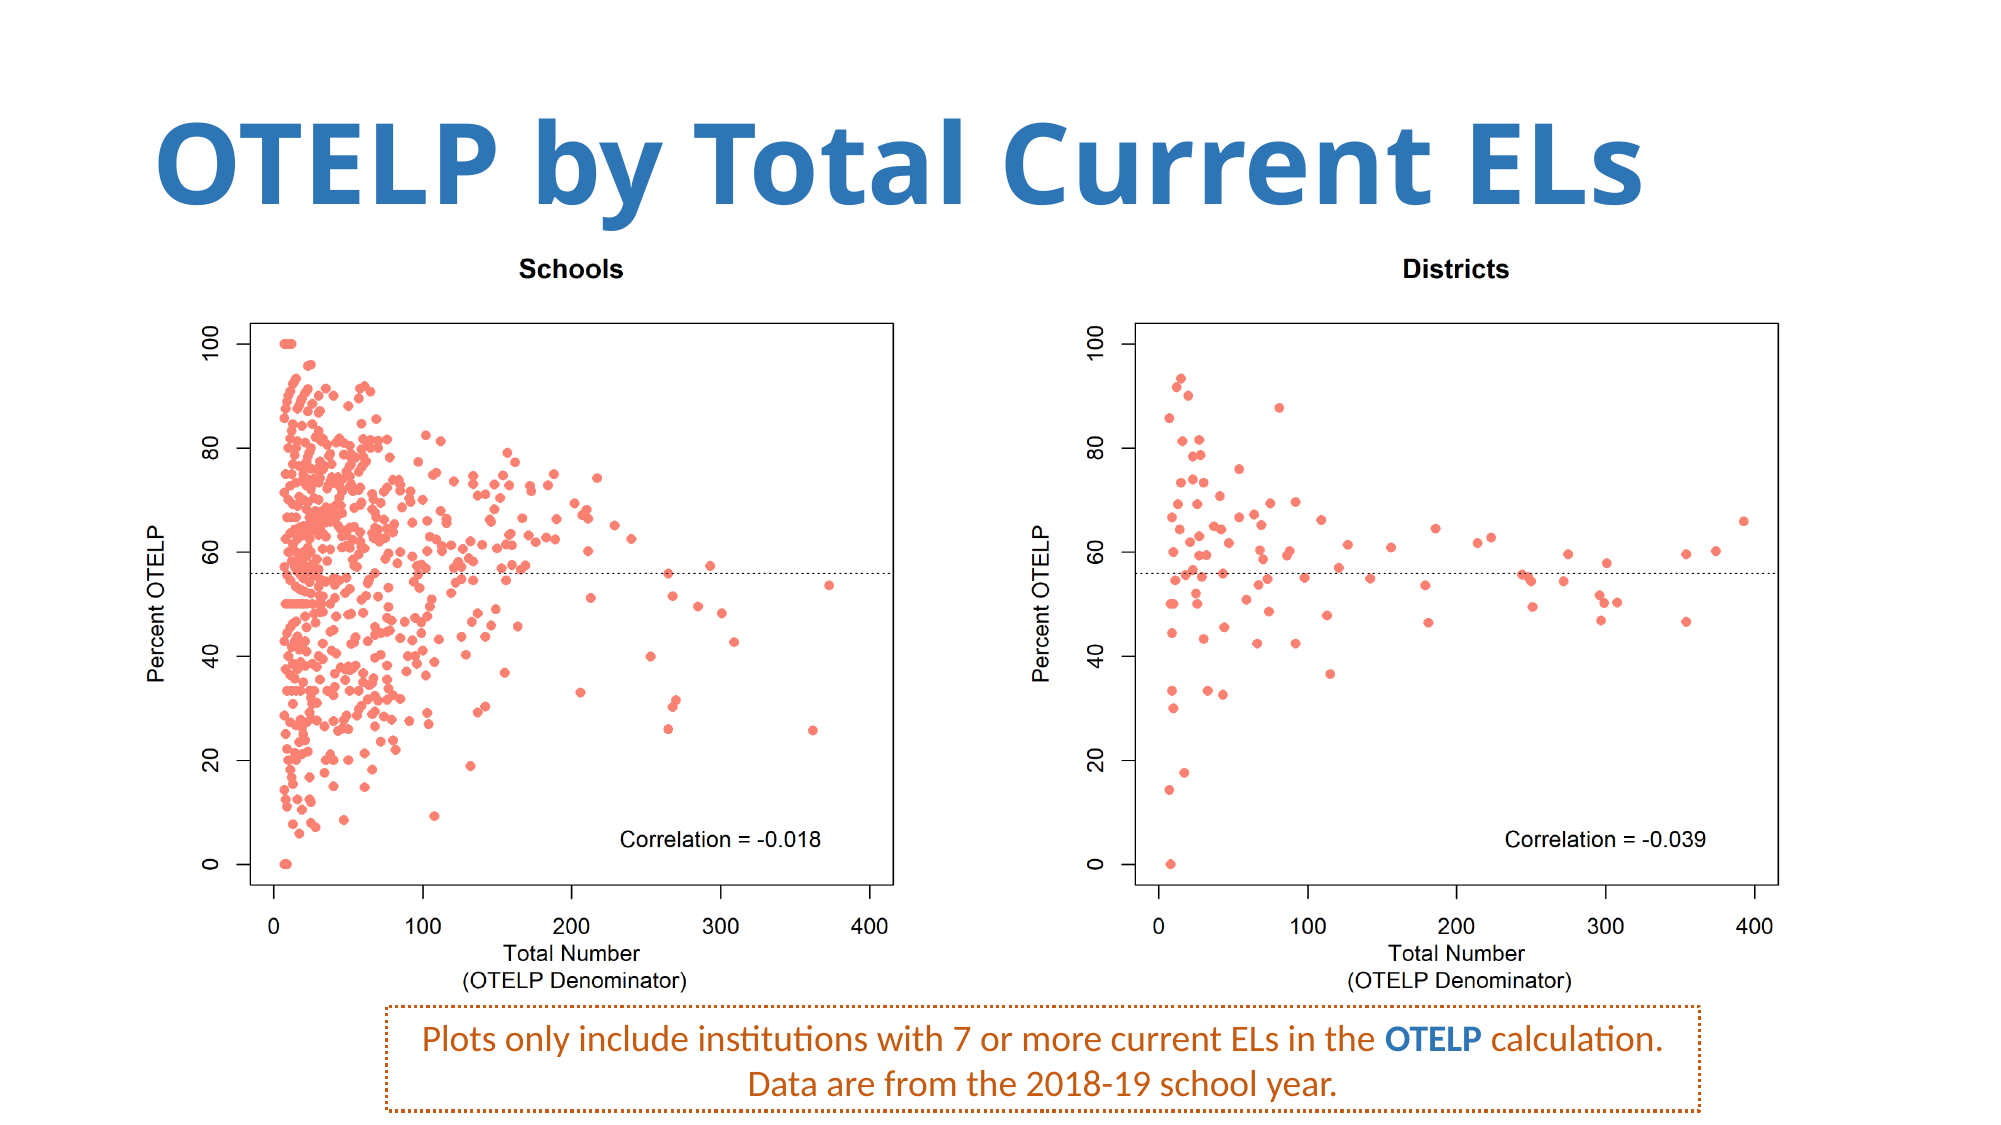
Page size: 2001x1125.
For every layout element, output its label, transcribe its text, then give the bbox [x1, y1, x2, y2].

title OTELP by Total Current ELs [137, 59, 1949, 278]
text_box Plots only include institutions with 7 or more current ELs in the OTELP calculation. Data are from the 2018-19 school year. [386, 1006, 1700, 1112]
picture [139, 212, 950, 1023]
picture [1024, 212, 1835, 1023]
